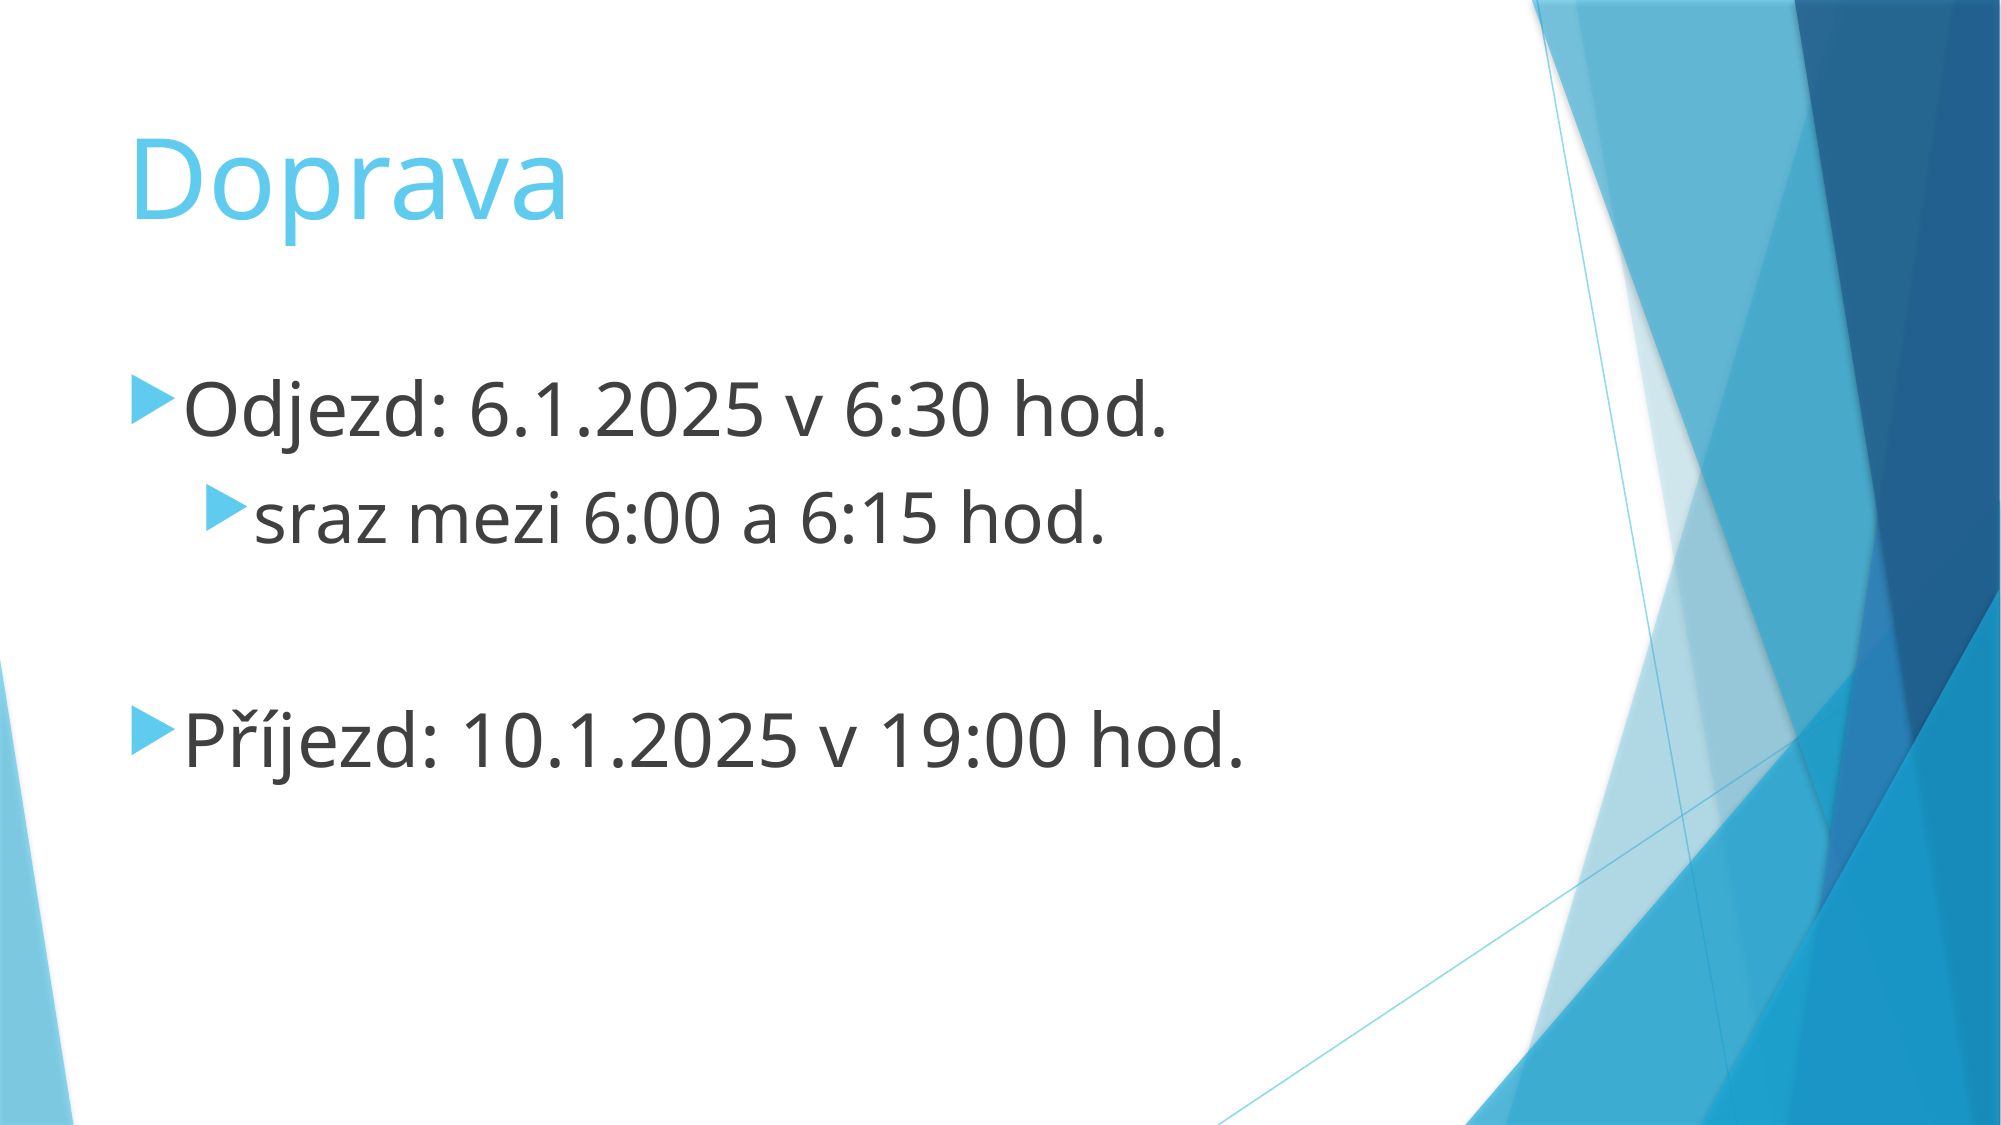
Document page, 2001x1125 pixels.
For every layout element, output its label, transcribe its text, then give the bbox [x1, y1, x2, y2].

list Odjezd: 6.1.2025 v 6:30 hod. sraz mezi 6:00 a 6:15 hod. Příjezd: 10.1.2025 v 19:00 hod. [111, 354, 1522, 1054]
title Doprava [111, 99, 1522, 317]
